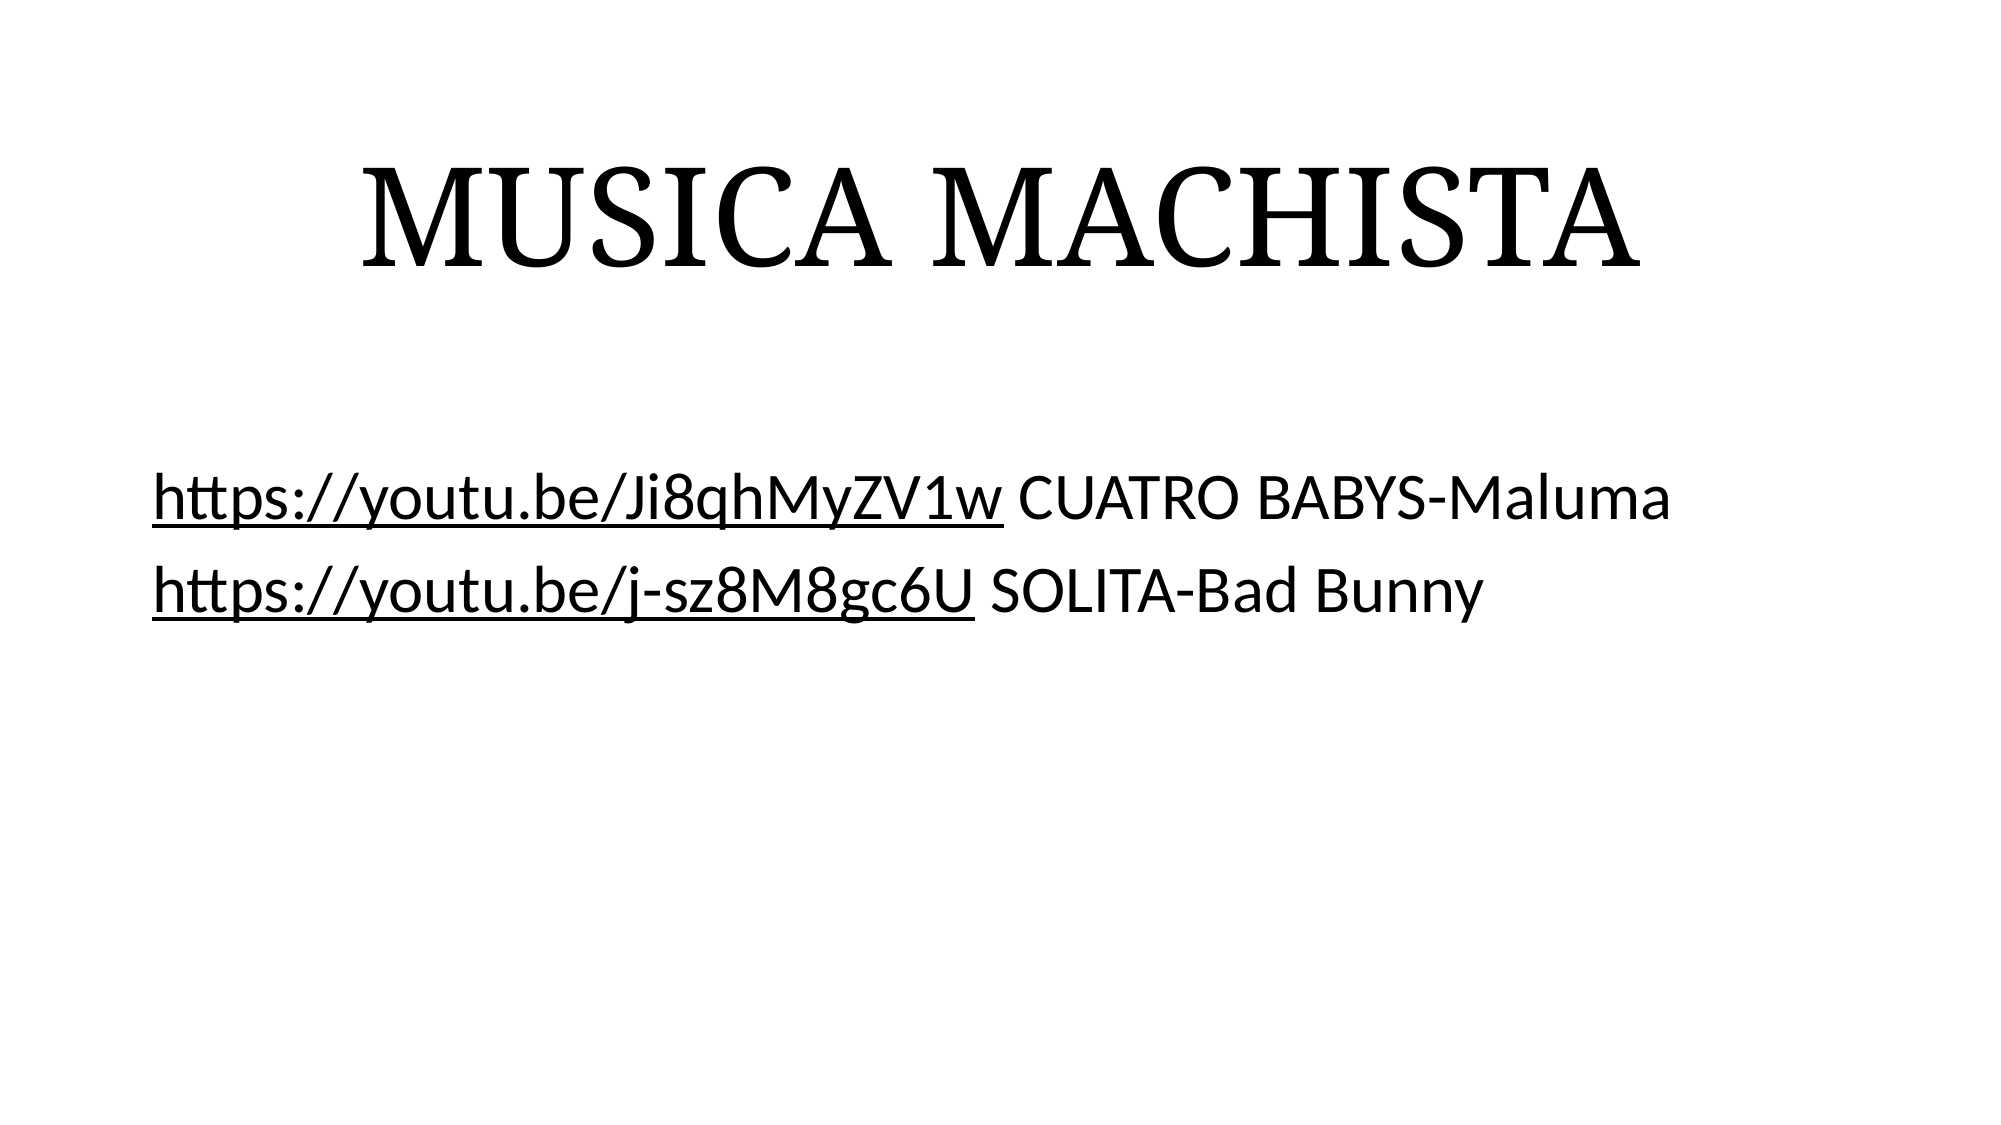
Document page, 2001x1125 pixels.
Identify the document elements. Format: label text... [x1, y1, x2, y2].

list https://youtu.be/Ji8qhMyZV1w CUATRO BABYS-Maluma https://youtu.be/j-sz8M8gc6U SOLITA-Bad Bunny [137, 454, 1863, 1014]
title MUSICA MACHISTA [137, 59, 1863, 384]
